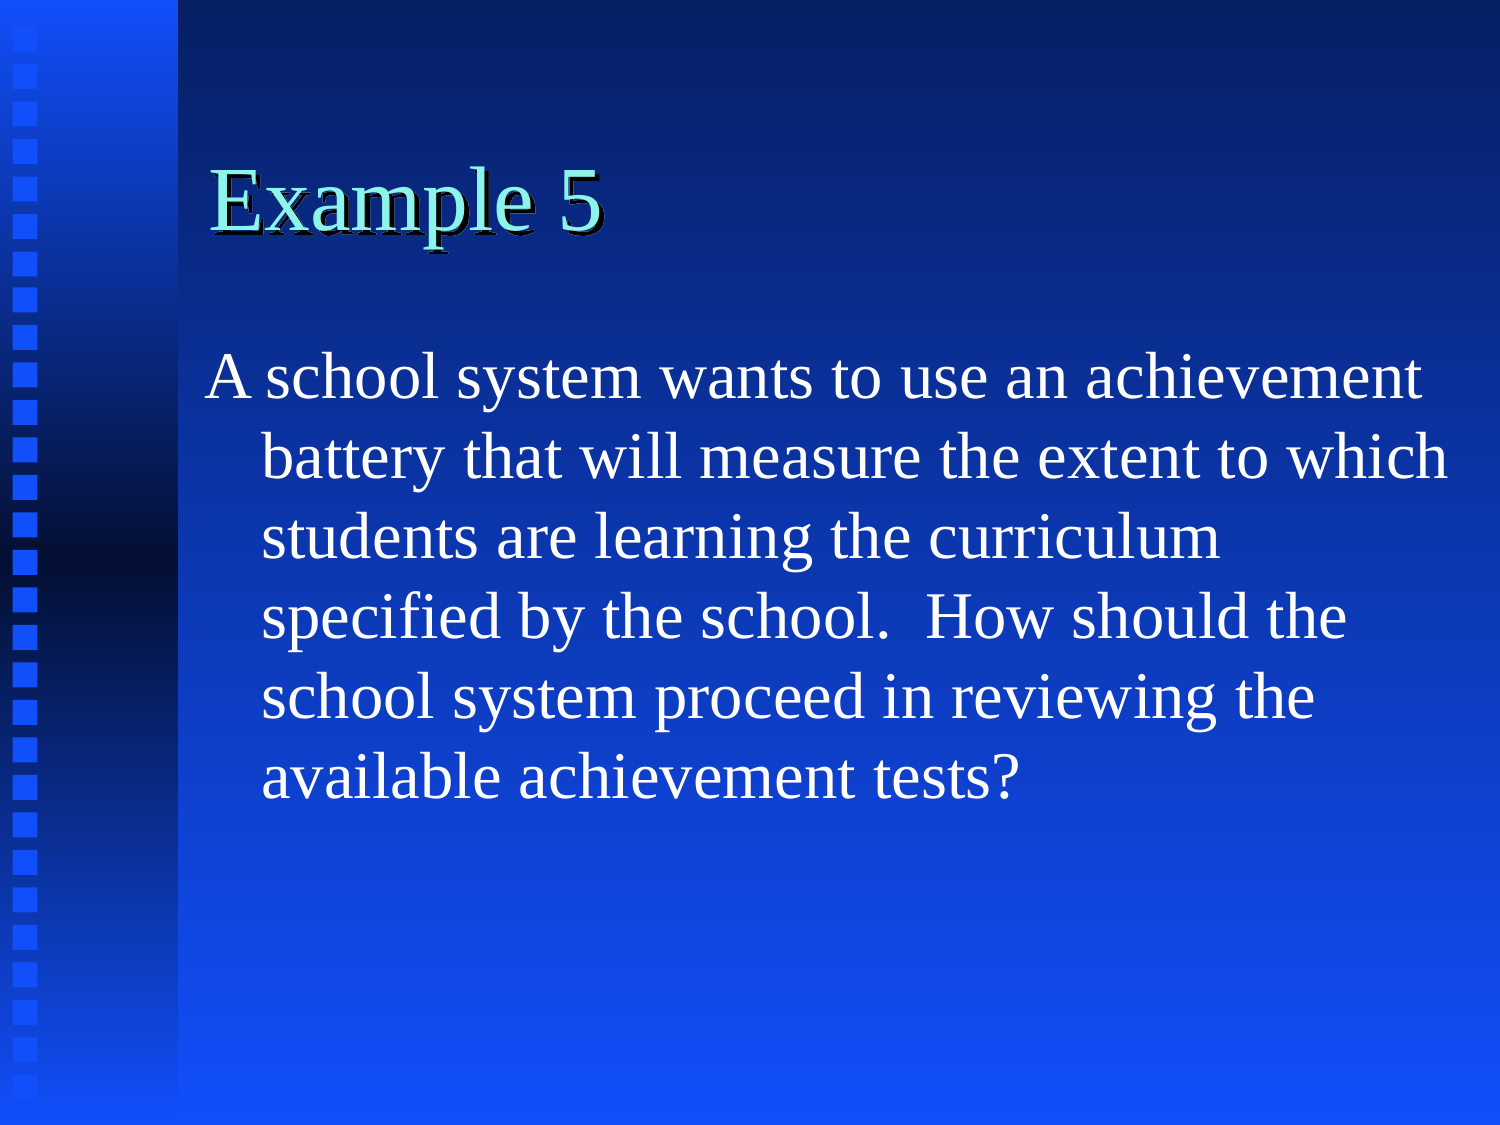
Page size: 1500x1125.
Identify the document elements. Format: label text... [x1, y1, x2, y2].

list A school system wants to use an achievement battery that will measure the extent to which students are learning the curriculum specified by the school. How should the school system proceed in reviewing the available achievement tests? [189, 324, 1469, 1001]
title Example 5 [193, 99, 1460, 288]
